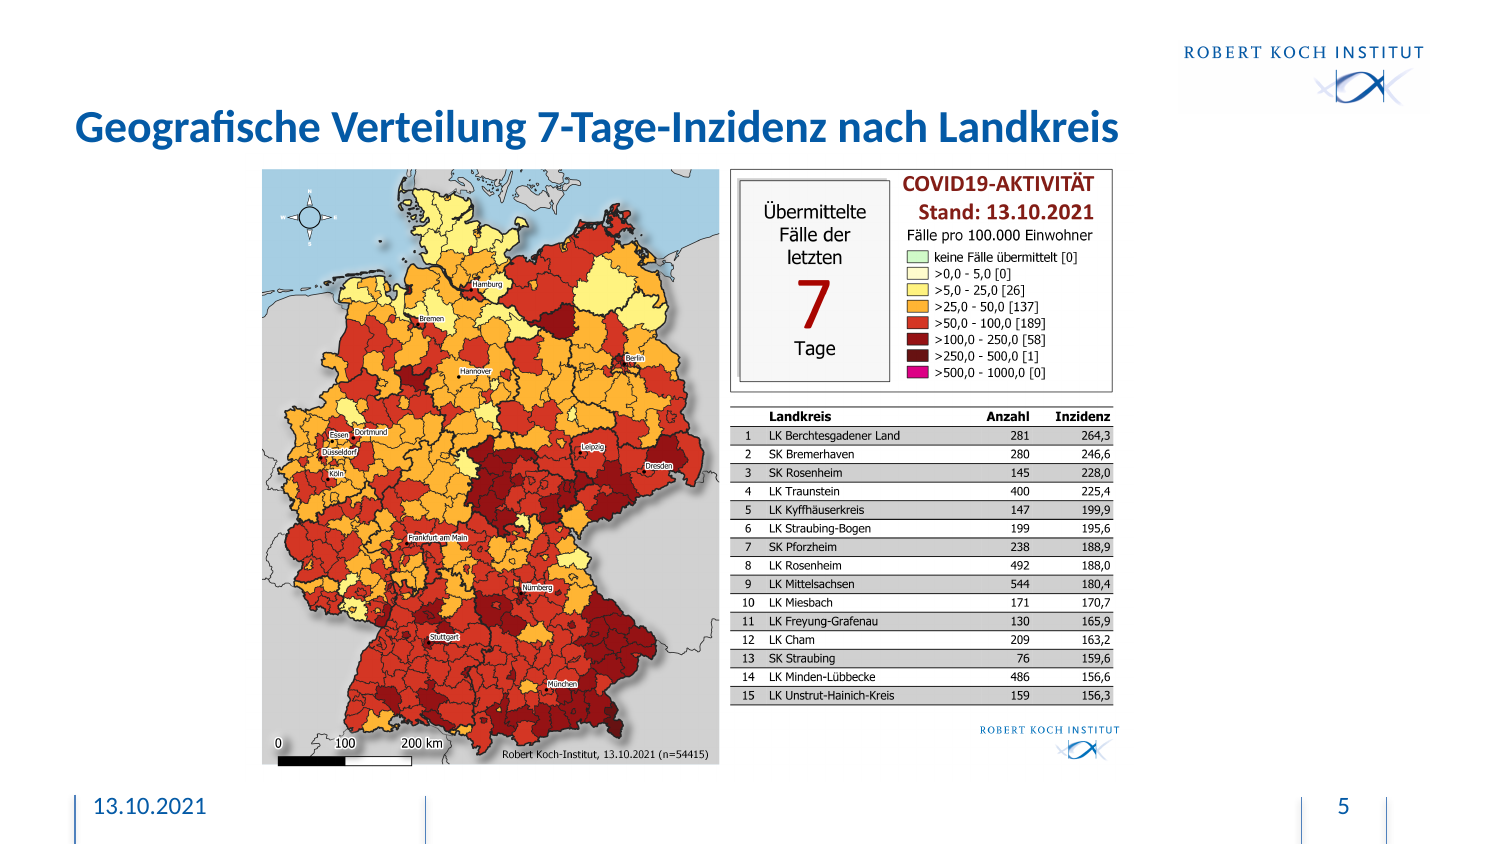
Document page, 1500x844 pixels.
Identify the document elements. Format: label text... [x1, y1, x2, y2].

title Geografische Verteilung 7-Tage-Inzidenz nach Landkreis [75, 66, 1385, 184]
picture [1178, 40, 1430, 114]
slide_number 5 [1302, 782, 1385, 827]
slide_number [92, 782, 398, 827]
picture [244, 153, 1134, 783]
